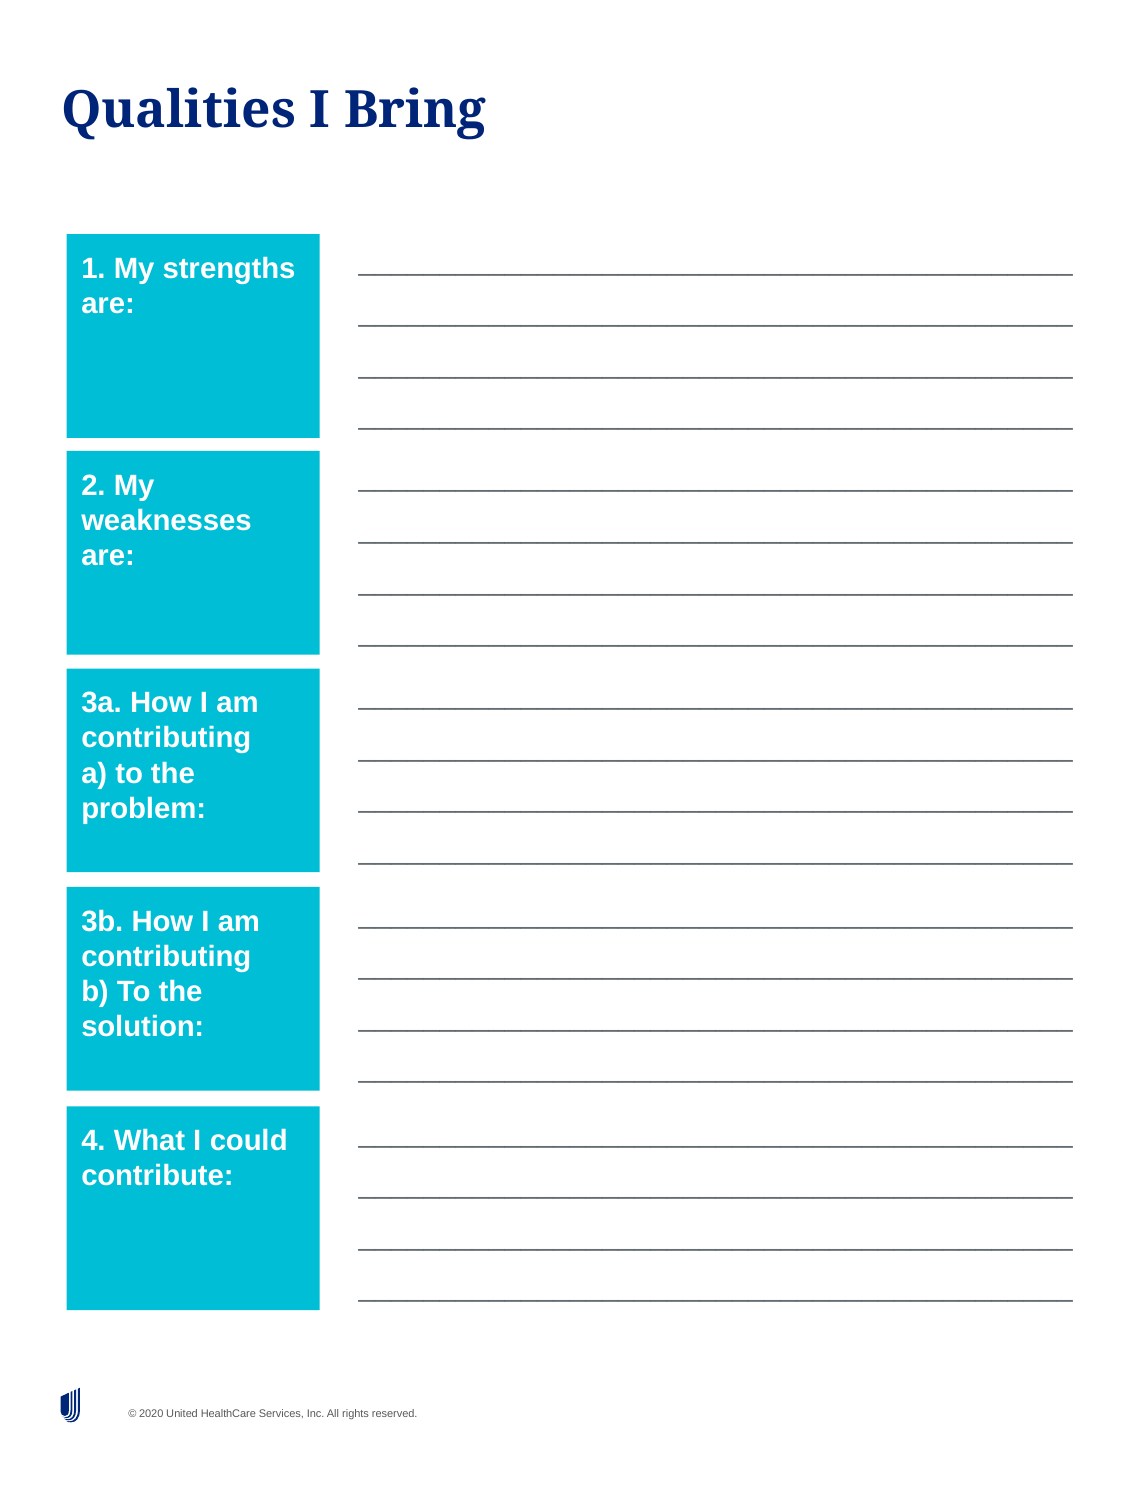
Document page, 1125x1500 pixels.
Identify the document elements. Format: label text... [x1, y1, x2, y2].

title Qualities I Bring [46, 68, 1065, 203]
text_box ____________________________________________ ____________________________________________ ____________________________________________ ____________________________________________ [329, 660, 1102, 865]
text_box ____________________________________________ ____________________________________________ ____________________________________________ ____________________________________________ [329, 226, 1102, 430]
text_box 3a. How I am contributing a) to the problem: [66, 668, 320, 873]
text_box ____________________________________________ ____________________________________________ ____________________________________________ ____________________________________________ [329, 878, 1102, 1083]
text_box ____________________________________________ ____________________________________________ ____________________________________________ ____________________________________________ [329, 442, 1102, 647]
text_box ____________________________________________ ____________________________________________ ____________________________________________ ____________________________________________ [329, 1098, 1102, 1302]
text_box 1. My strengths are: [66, 234, 320, 438]
text_box 4. What I could contribute: [66, 1106, 320, 1311]
text_box 2. My weaknesses are: [66, 450, 320, 655]
text_box 3b. How I am contributing b) To the solution: [66, 886, 320, 1091]
